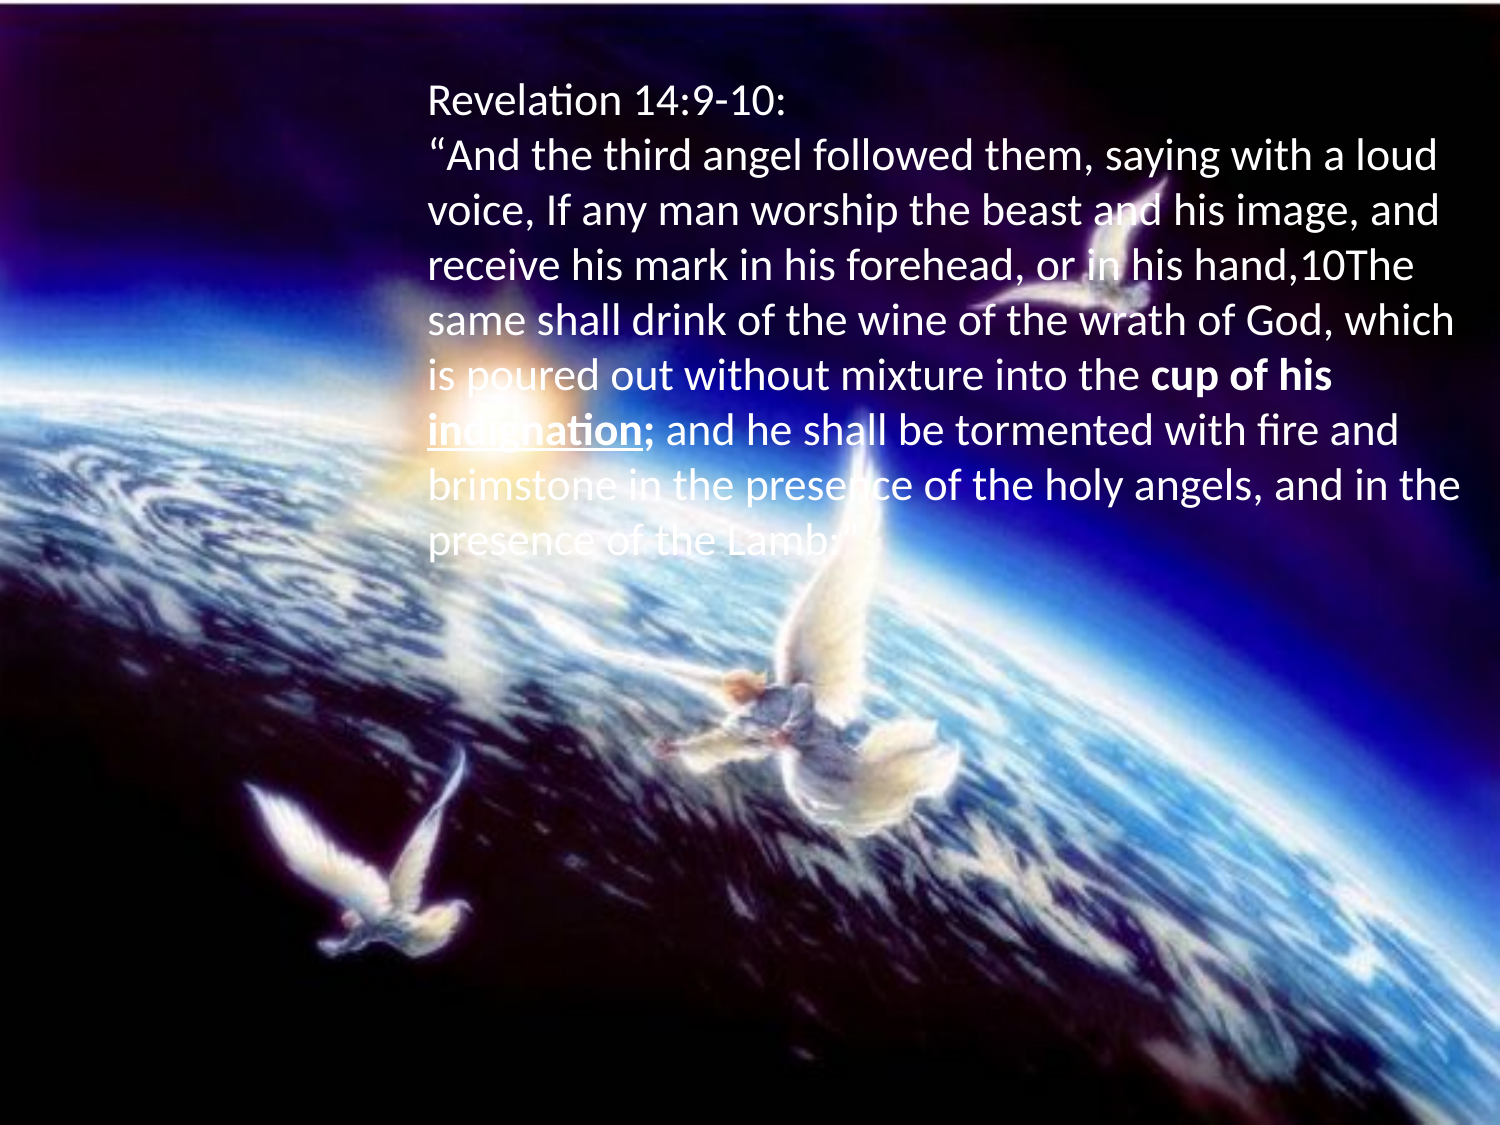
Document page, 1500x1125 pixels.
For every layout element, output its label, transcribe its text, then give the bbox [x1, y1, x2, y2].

picture [0, 0, 1500, 1125]
text_box Revelation 14:9-10: “And the third angel followed them, saying with a loud voice, If any man worship the beast and his image, and receive his mark in his forehead, or in his hand,10The same shall drink of the wine of the wrath of God, which is poured out without mixture into the cup of his indignation; and he shall be tormented with fire and brimstone in the presence of the holy angels, and in the presence of the Lamb:” [412, 62, 1500, 627]
